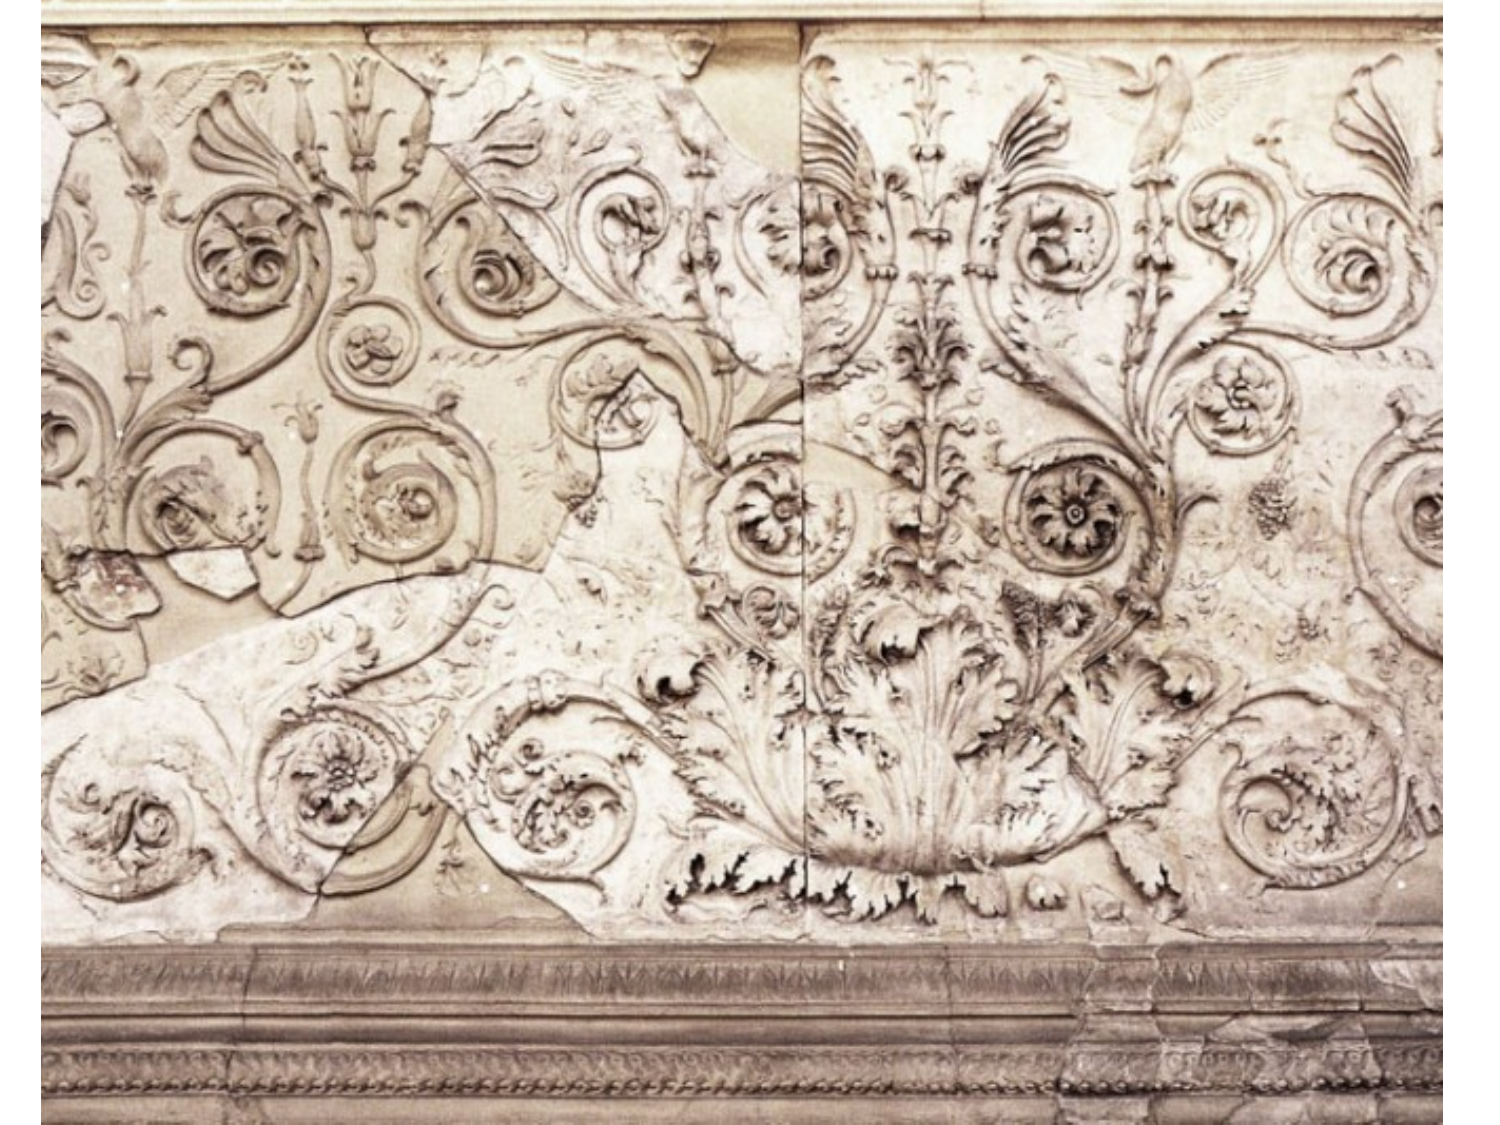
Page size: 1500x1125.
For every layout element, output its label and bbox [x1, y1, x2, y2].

list [41, 0, 1443, 1125]
